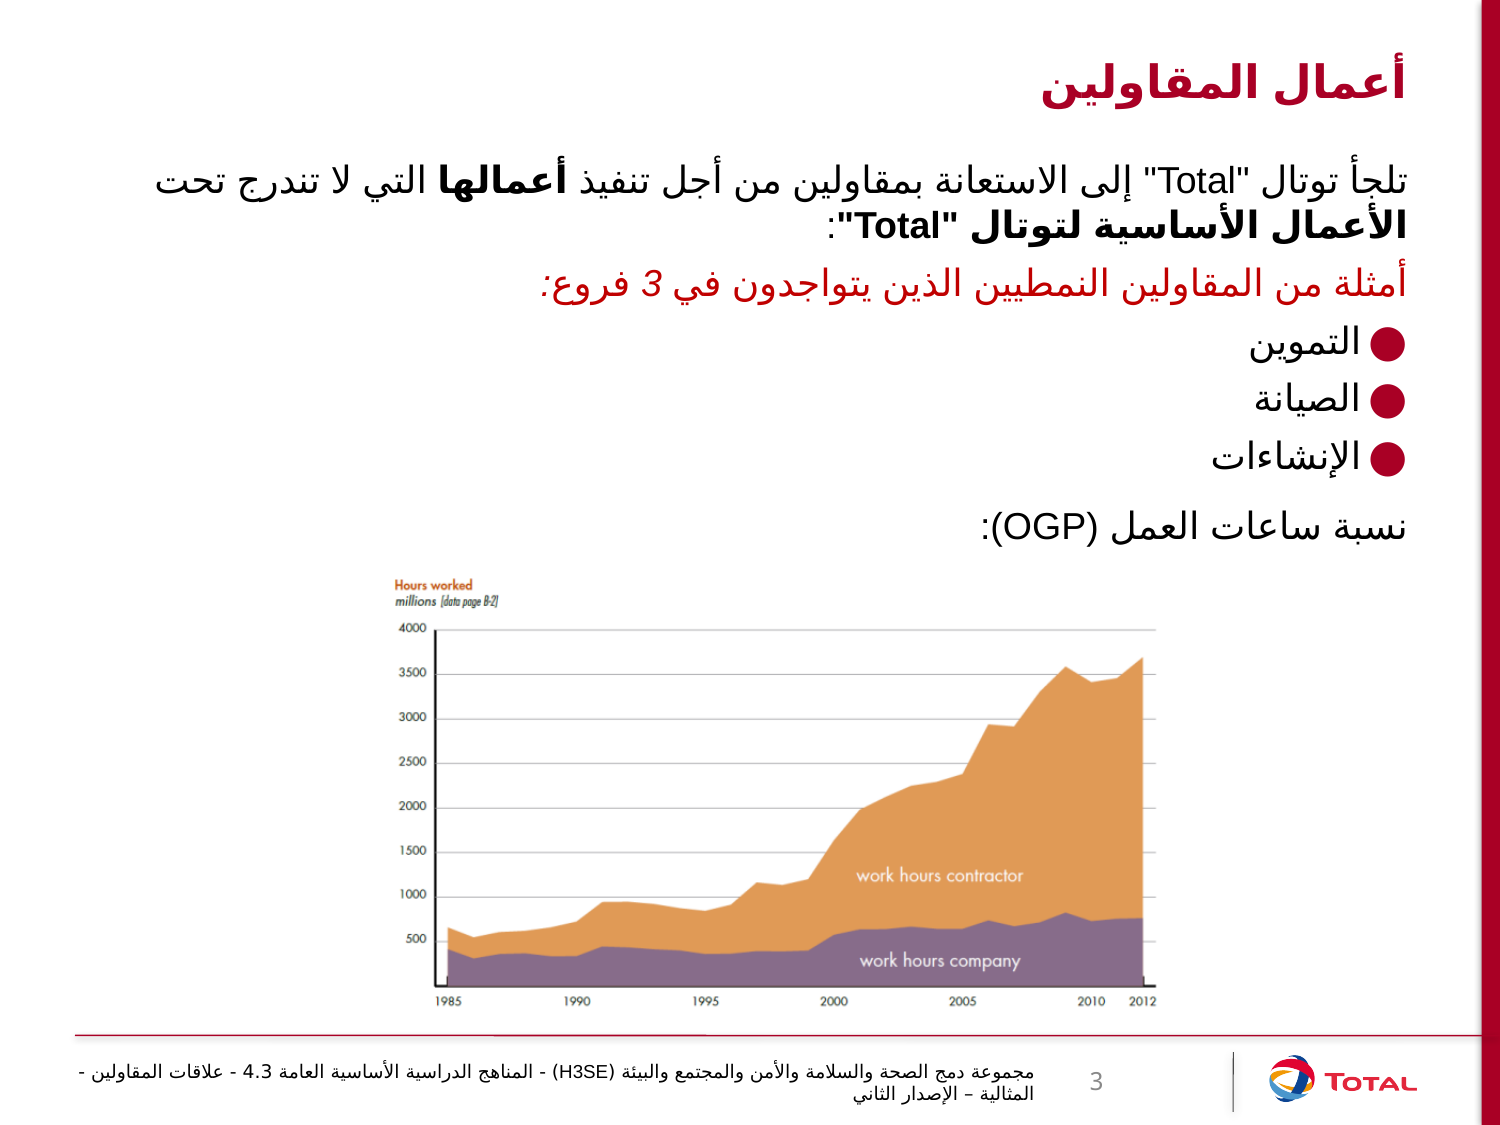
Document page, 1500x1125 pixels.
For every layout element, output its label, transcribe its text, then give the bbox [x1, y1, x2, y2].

picture [359, 562, 1195, 1032]
list تلجأ توتال "Total" إلى الاستعانة بمقاولين من أجل تنفيذ أعمالها التي لا تندرج تحت الأعمال الأساسية لتوتال "Total": أمثلة من المقاولين النمطيين الذين يتواجدون في 3 فروع: التموين الصيانة الإنشاءات نسبة ساعات العمل (OGP): [75, 149, 1424, 1035]
slide_number 3 [1074, 1051, 1194, 1112]
footer مجموعة دمج الصحة والسلامة والأمن والمجتمع والبيئة (H3SE) - المناهج الدراسية الأساسية العامة 4.3 - علاقات المقاولين - المثالية – الإصدار الثاني [75, 1051, 1050, 1112]
title أعمال المقاولين [75, 45, 1424, 149]
picture [1260, 1045, 1426, 1112]
